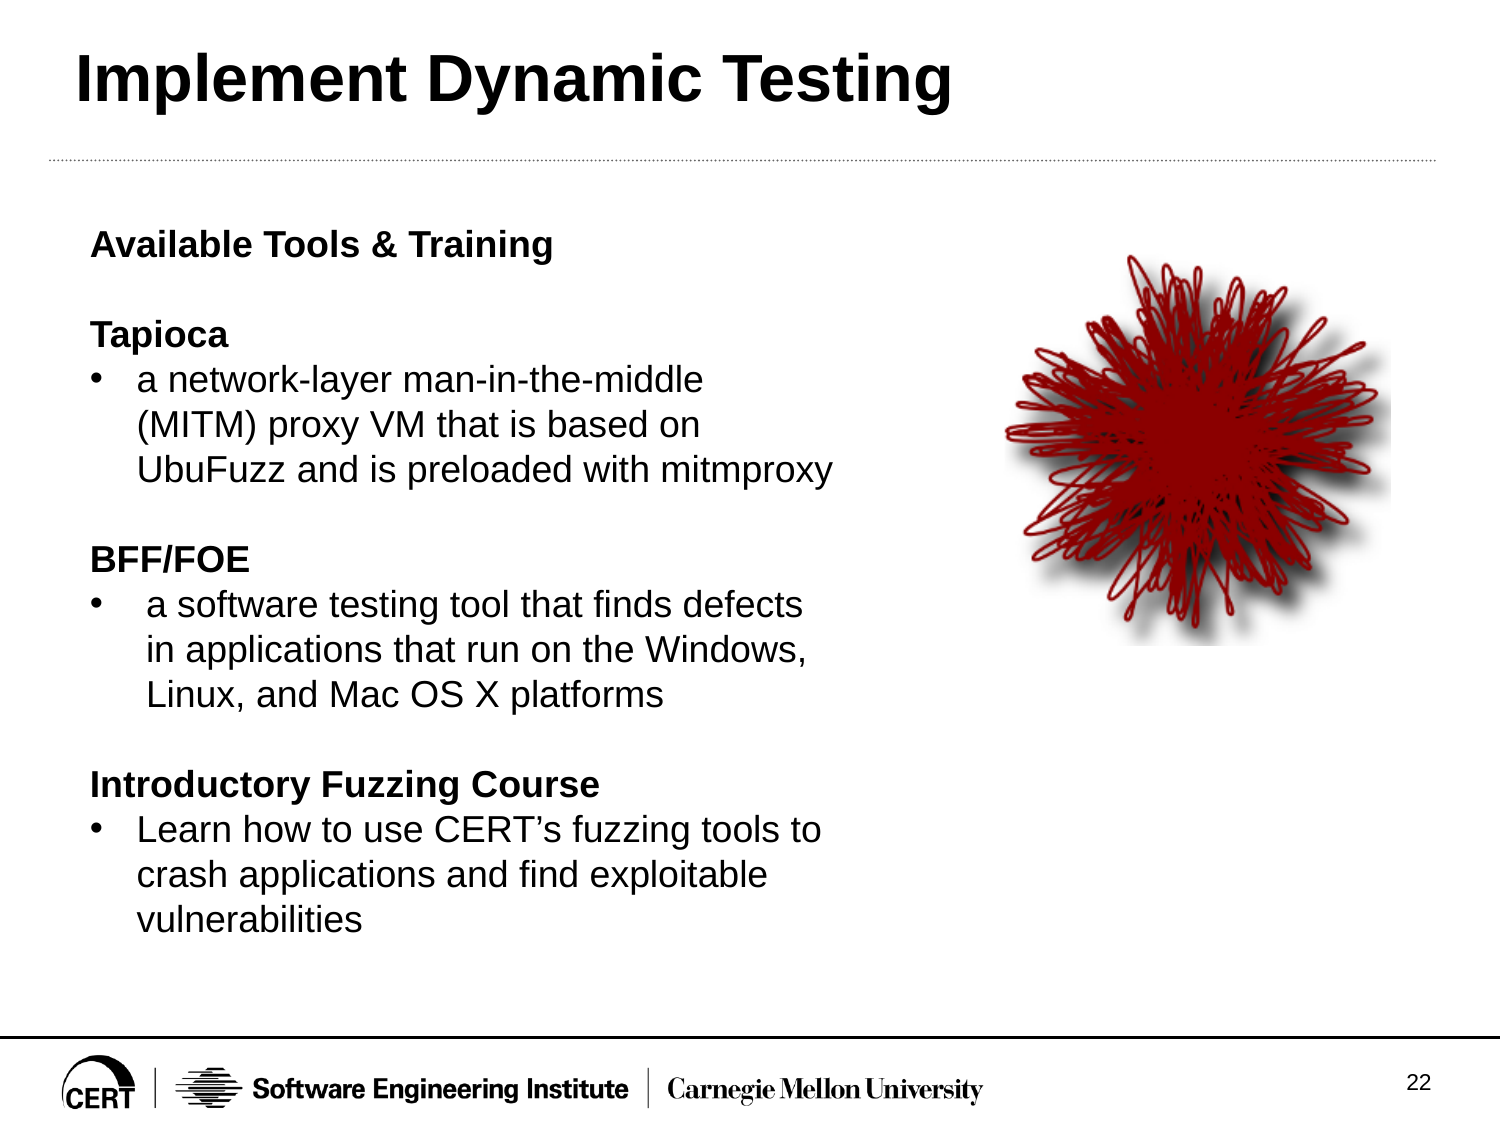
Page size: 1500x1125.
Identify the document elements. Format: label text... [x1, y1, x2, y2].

text_box Available Tools & Training Tapioca a network-layer man-in-the-middle (MITM) proxy VM that is based on UbuFuzz and is preloaded with mitmproxy BFF/FOE a software testing tool that finds defects in applications that run on the Windows, Linux, and Mac OS X platforms Introductory Fuzzing Course Learn how to use CERT’s fuzzing tools to crash applications and find exploitable vulnerabilities [75, 212, 850, 948]
picture [51, 1047, 995, 1114]
title Implement Dynamic Testing [74, 49, 1413, 114]
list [999, 249, 1391, 646]
